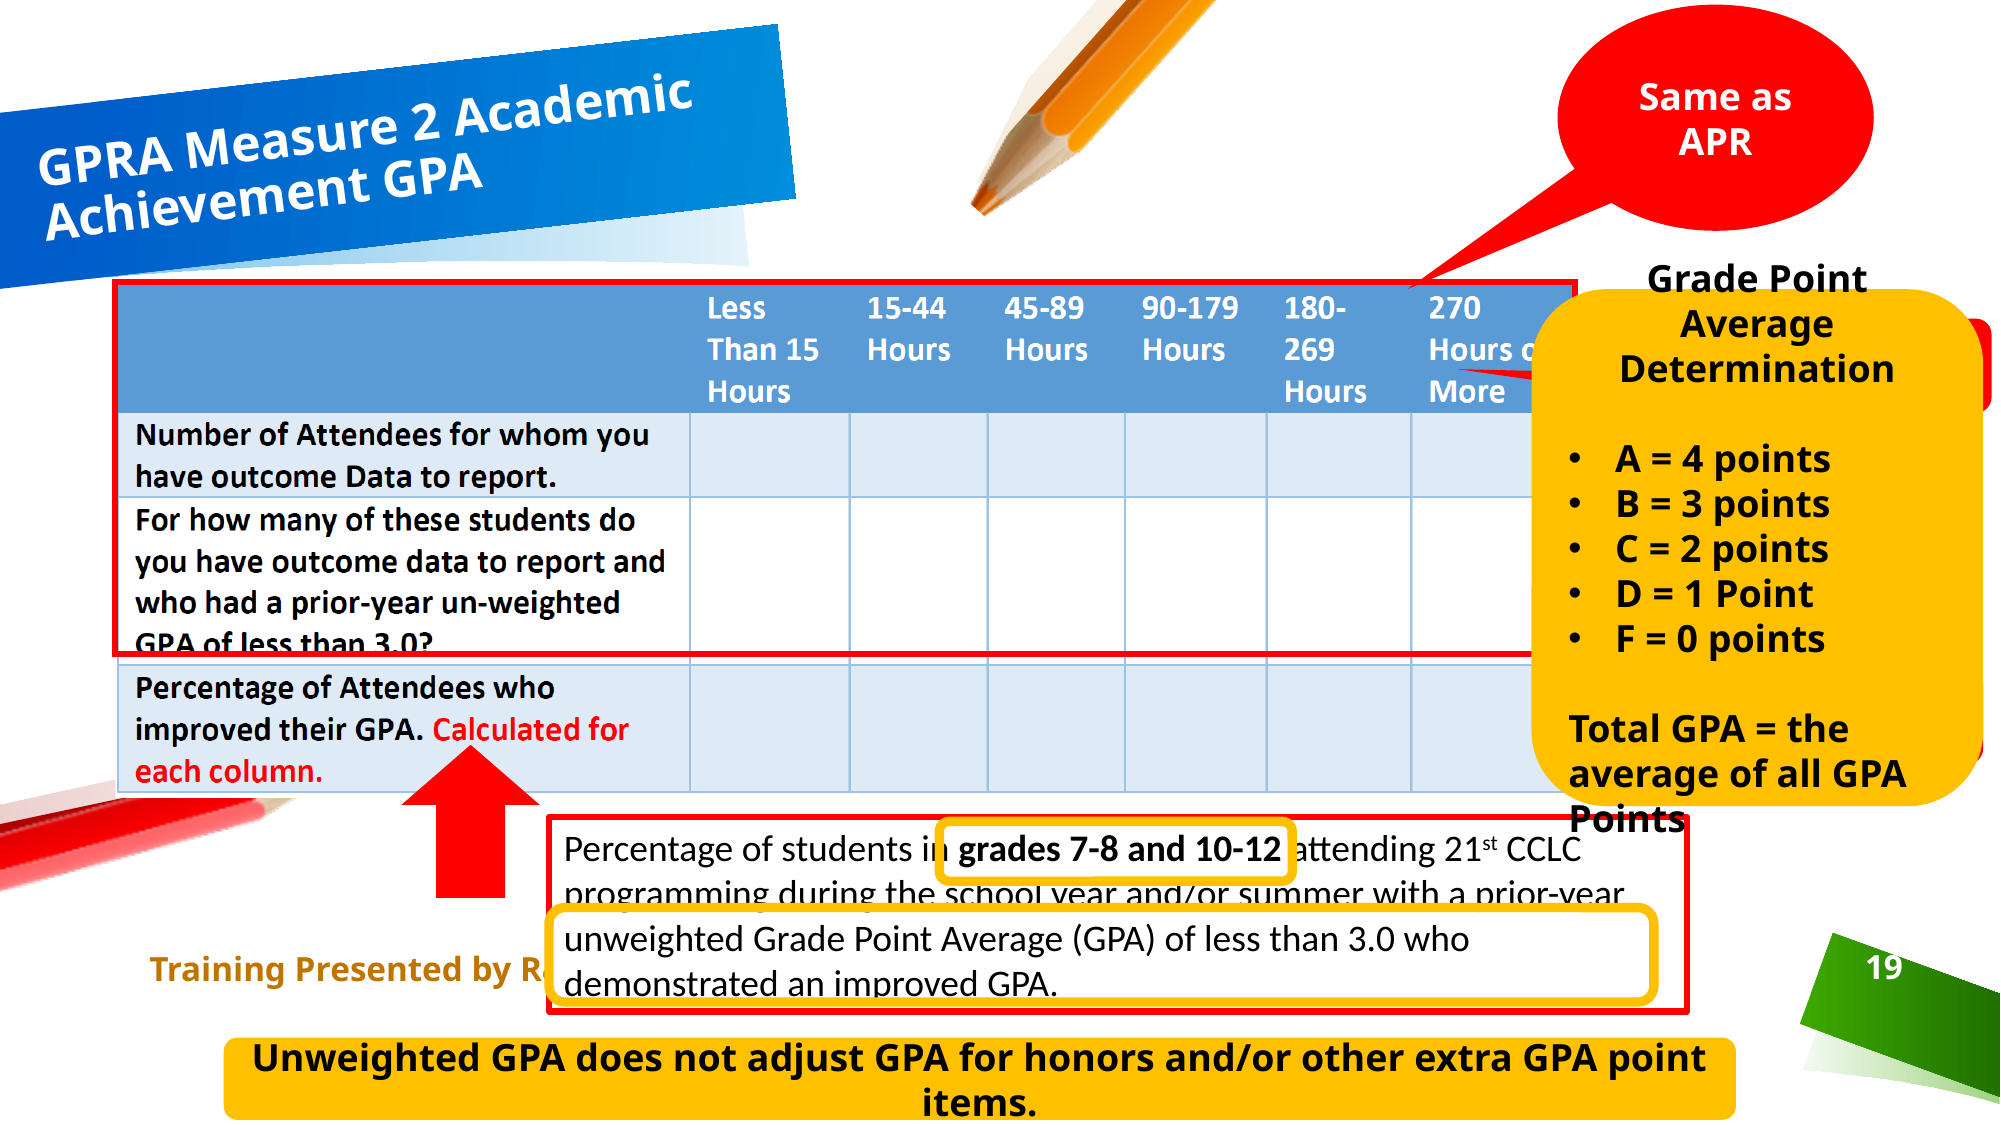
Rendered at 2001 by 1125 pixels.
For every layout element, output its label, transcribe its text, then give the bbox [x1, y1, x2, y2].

text_box [938, 820, 1294, 883]
text_box [398, 798, 543, 900]
text_box Unweighted GPA does not adjust GPA for honors and/or other extra GPA point items. [222, 1036, 1738, 1121]
text_box Same as APR [1418, 3, 1875, 280]
slide_number 19 [1831, 938, 1937, 999]
text_box Grade Point Average Determination A = 4 points B = 3 points C = 2 points D = 1 Point F = 0 points Total GPA = the average of all GPA Points [1570, 288, 1985, 808]
text_box New attendance rules. [1969, 317, 1993, 412]
title GPRA Measure 2 Academic Achievement GPA [12, 0, 790, 308]
picture [0, 280, 1576, 894]
text_box [547, 906, 1655, 1004]
footer Training Presented by R&R Educational Consulting [149, 938, 549, 999]
text_box Percentage of students in grades 7-8 and 10-12 attending 21st CCLC programming during the school year and/or summer with a prior-year unweighted Grade Point Average (GPA) of less than 3.0 who demonstrated an improved GPA. [549, 816, 1687, 1012]
picture [956, 0, 1217, 237]
